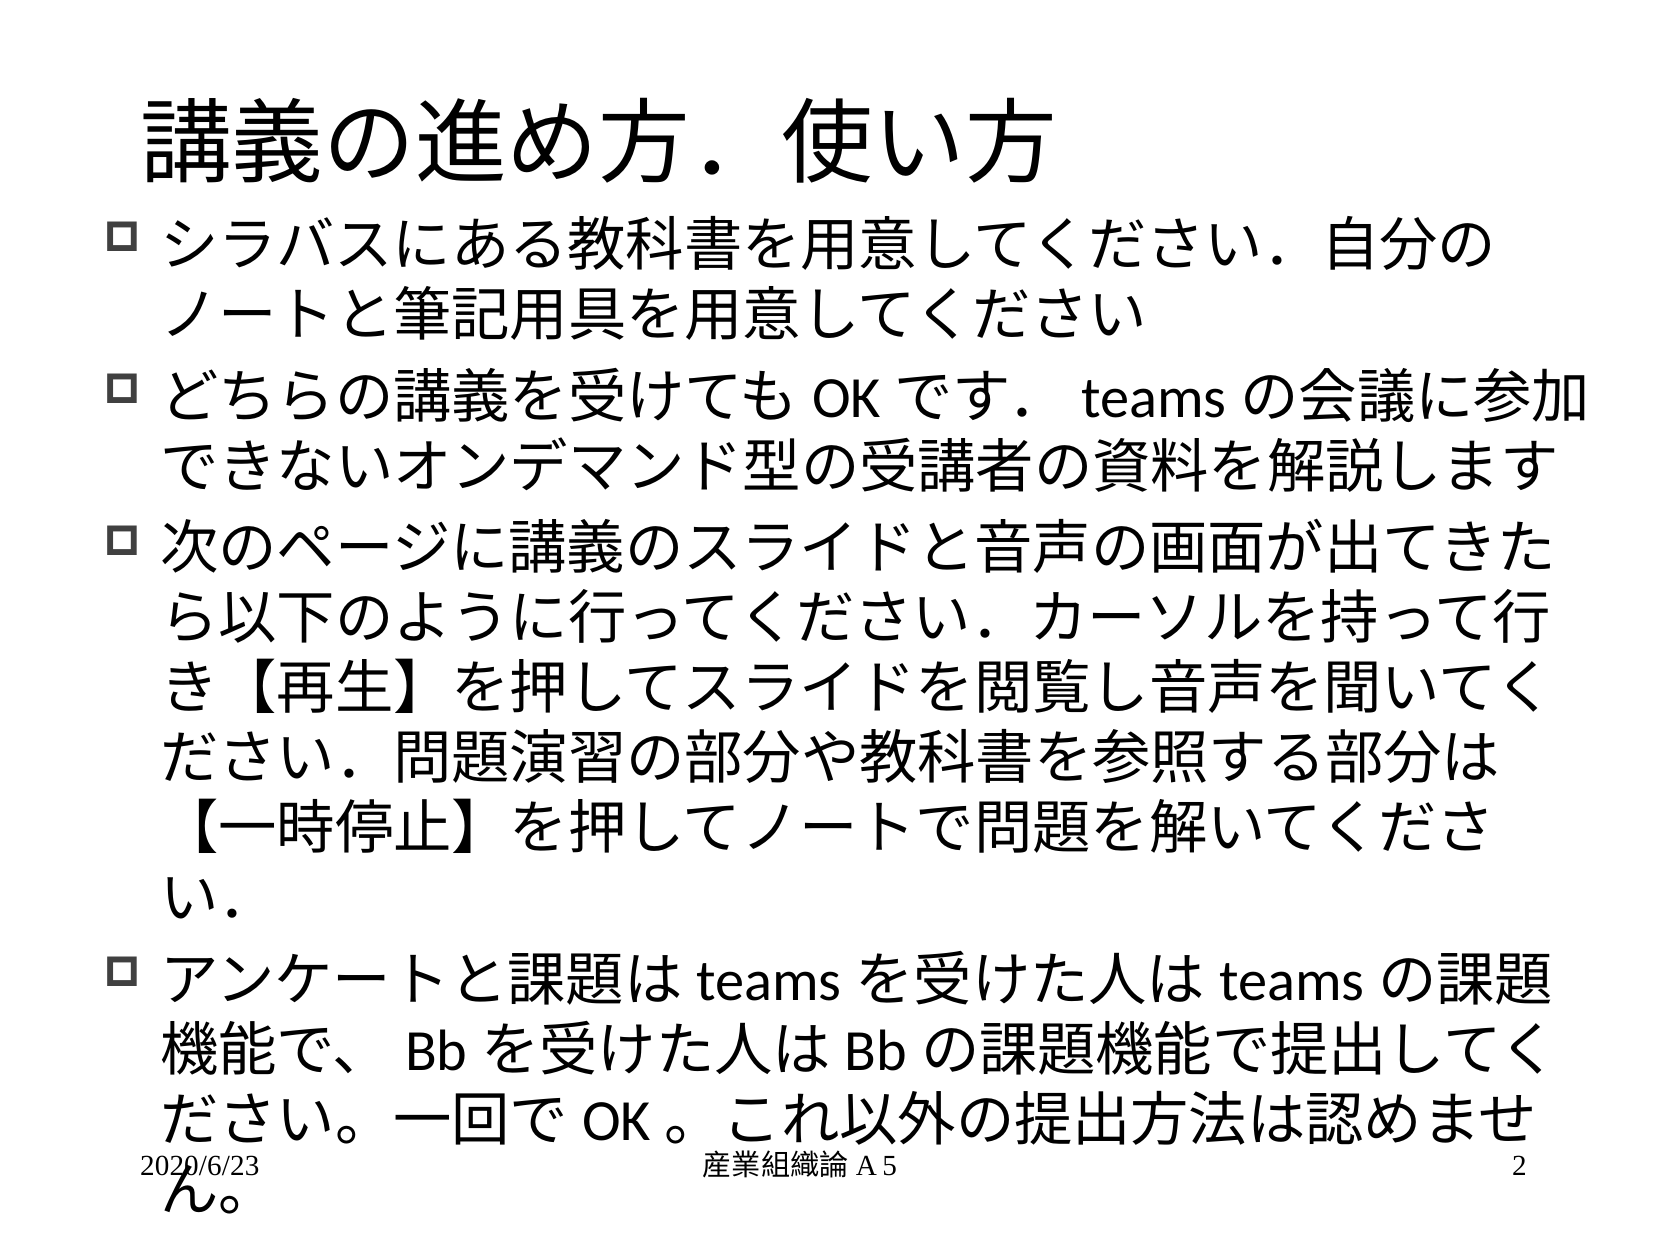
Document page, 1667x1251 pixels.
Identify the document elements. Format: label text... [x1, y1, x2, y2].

title 講義の進め方．使い方 [125, 34, 1542, 199]
slide_number 2 [1194, 1138, 1543, 1223]
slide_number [124, 1138, 372, 1223]
list シラバスにある教科書を用意してください．自分のノートと筆記用具を用意してください どちらの講義を受けてもOKです．teamsの会議に参加できないオンデマンド型の受講者の資料を解説します 次のページに講義のスライドと音声の画面が出てきたら以下のように行ってください．カーソルを持って行き【再生】を押してスライドを閲覧し音声を聞いてください．問題演習の部分や教科書を参照する部分は【一時停止】を押してノートで問題を解いてください． アンケートと課題はteamsを受けた人はteamsの課題機能で、Bbを受けた人はBbの課題機能で提出してください。一回でOK。これ以外の提出方法は認めません。 [89, 199, 1613, 1104]
footer 産業組織論A 5 [372, 1138, 1194, 1223]
